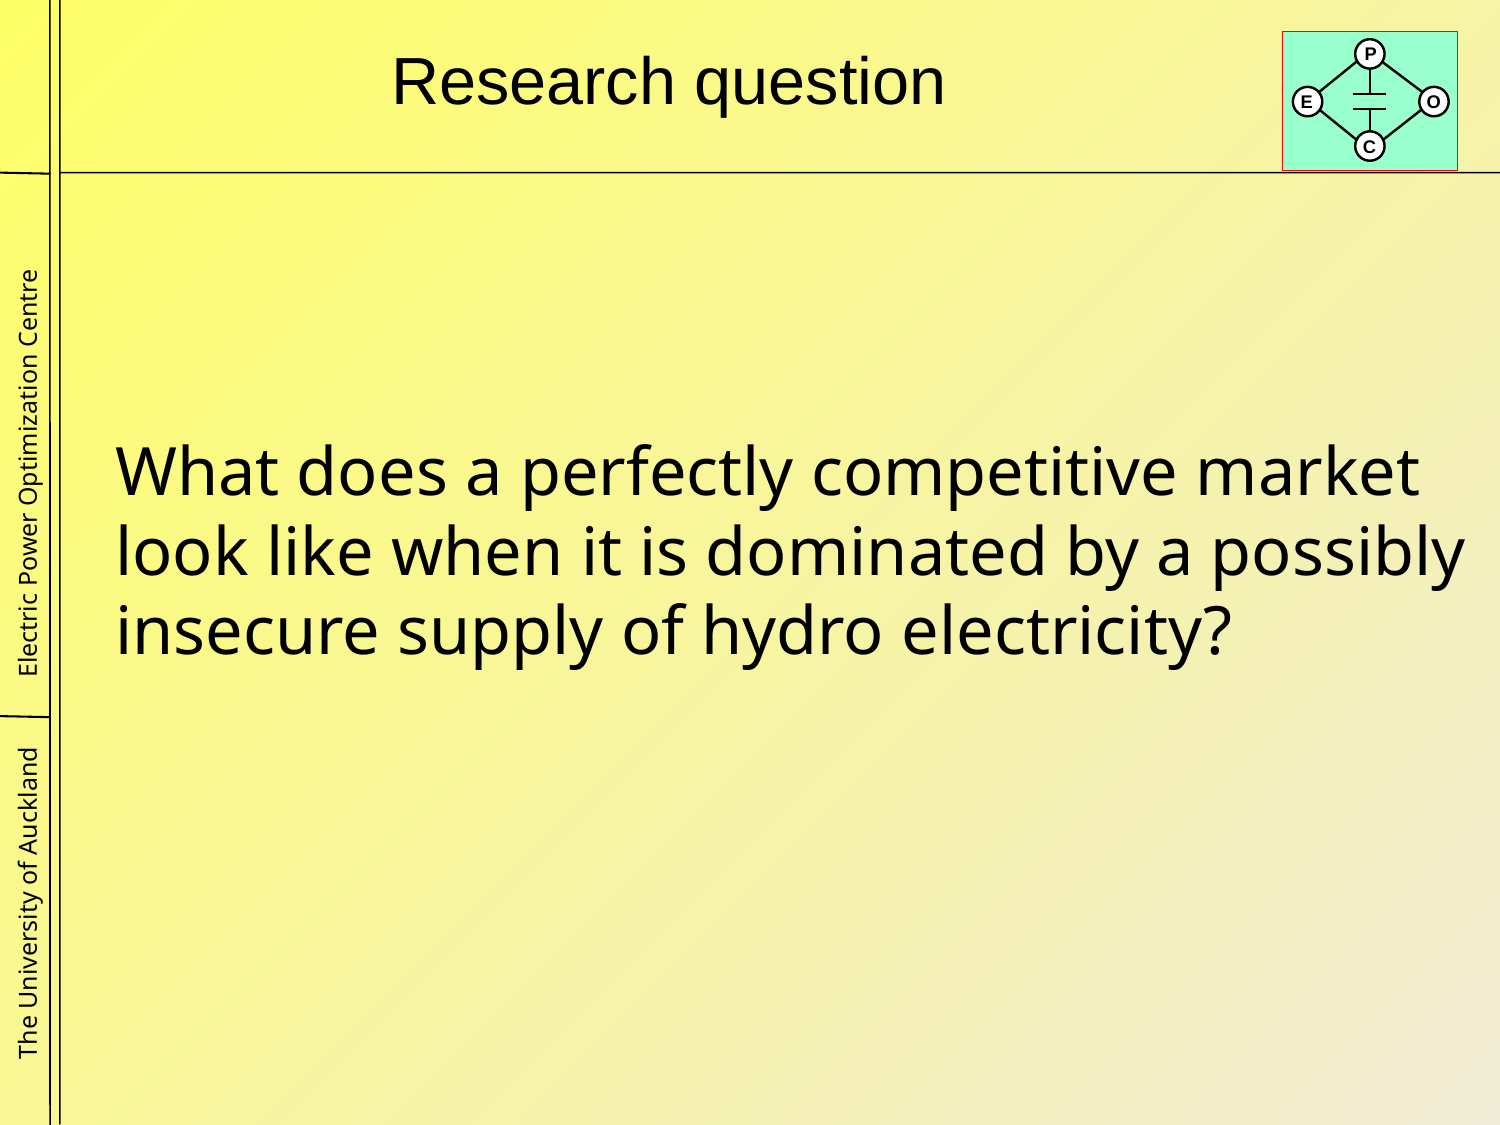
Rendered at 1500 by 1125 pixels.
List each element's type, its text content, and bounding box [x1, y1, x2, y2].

text_box What does a perfectly competitive market look like when it is dominated by a possibly insecure supply of hydro electricity? [100, 420, 1488, 1125]
text_box Electric Power Optimization Centre [4, 148, 59, 693]
text_box Research question [0, 45, 1344, 233]
picture [1281, 30, 1459, 172]
text_box The University of Auckland [4, 717, 56, 1090]
